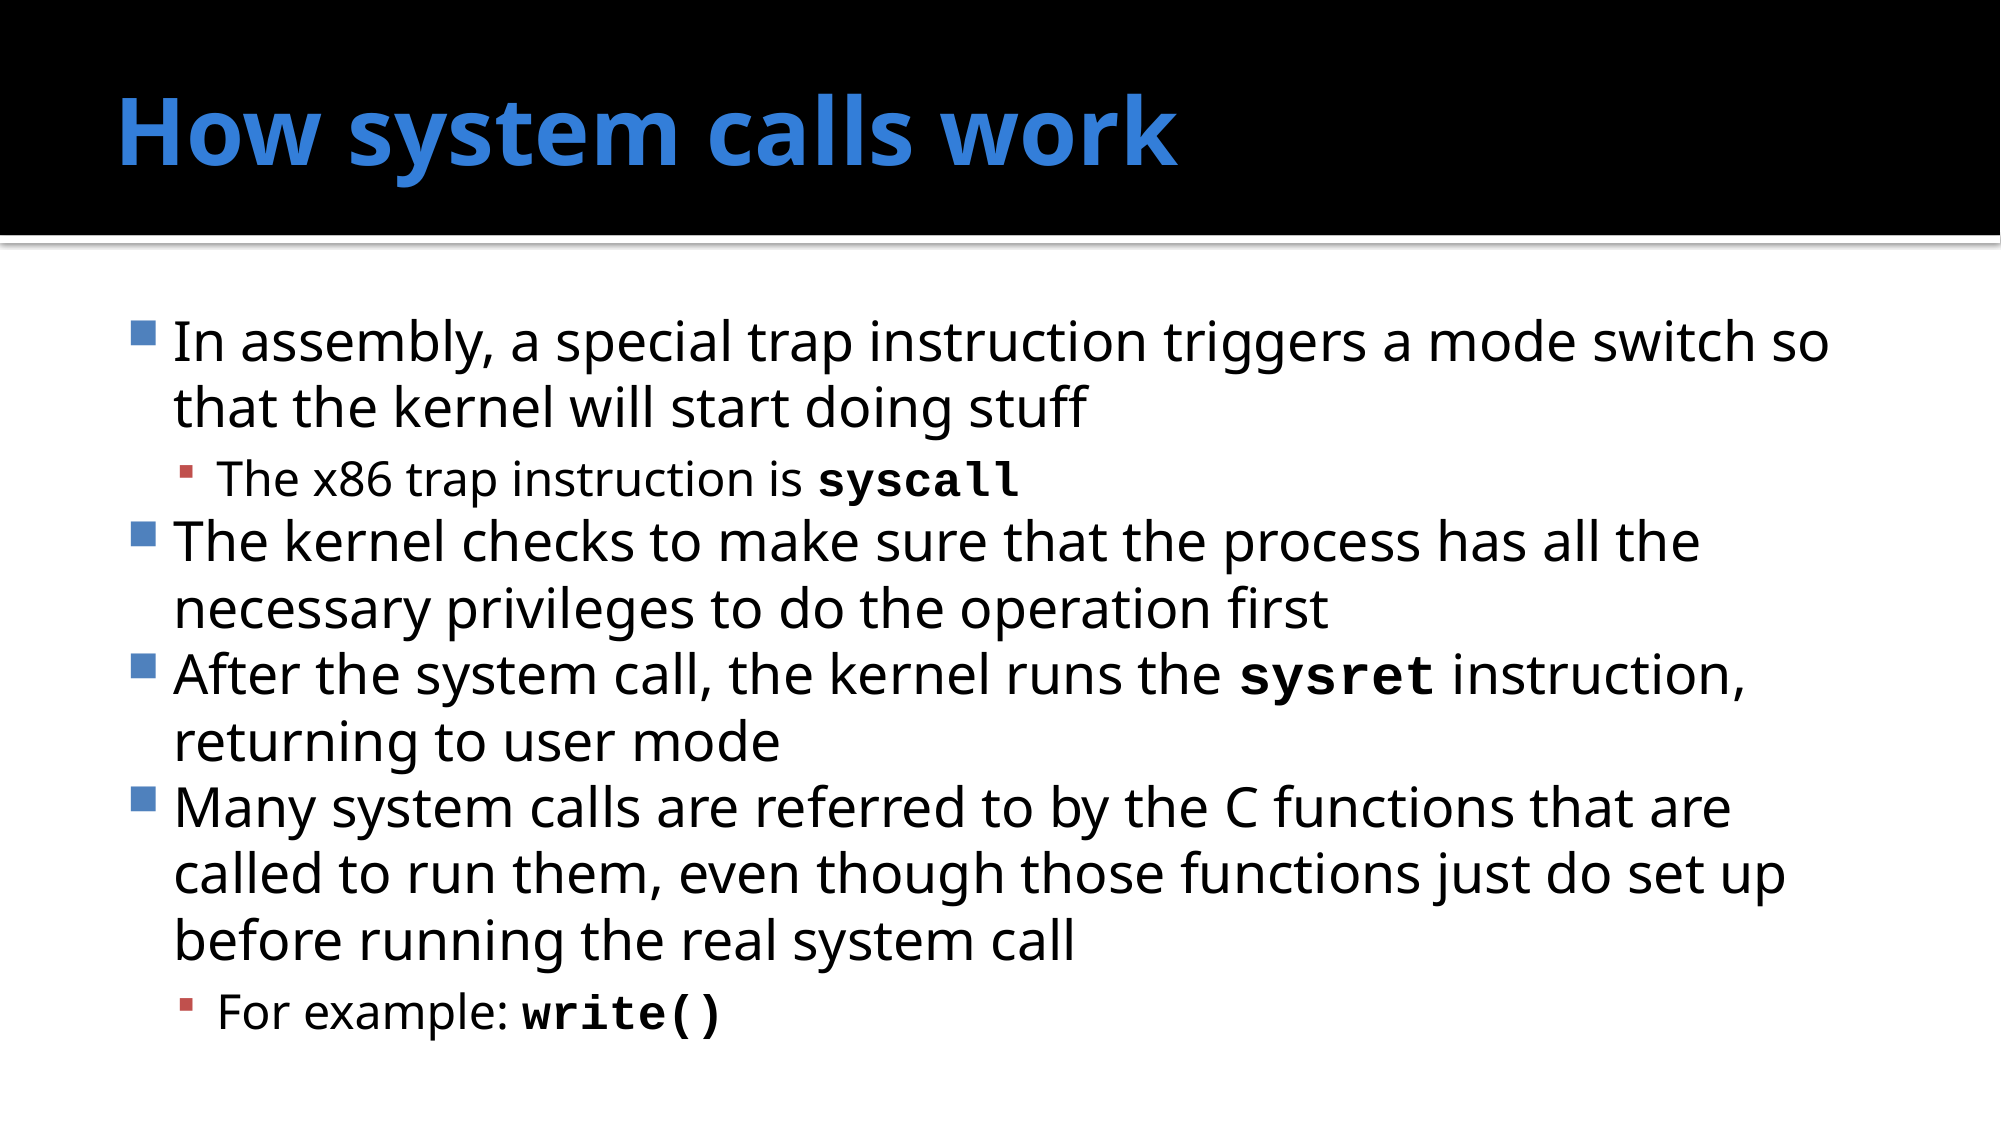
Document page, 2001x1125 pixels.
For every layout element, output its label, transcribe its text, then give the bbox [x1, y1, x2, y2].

title How system calls work [99, 25, 1900, 231]
list In assembly, a special trap instruction triggers a mode switch so that the kernel will start doing stuff The x86 trap instruction is syscall The kernel checks to make sure that the process has all the necessary privileges to do the operation first After the system call, the kernel runs the sysret instruction, returning to user mode Many system calls are referred to by the C functions that are called to run them, even though those functions just do set up before running the real system call For example: write() [99, 291, 1900, 1050]
